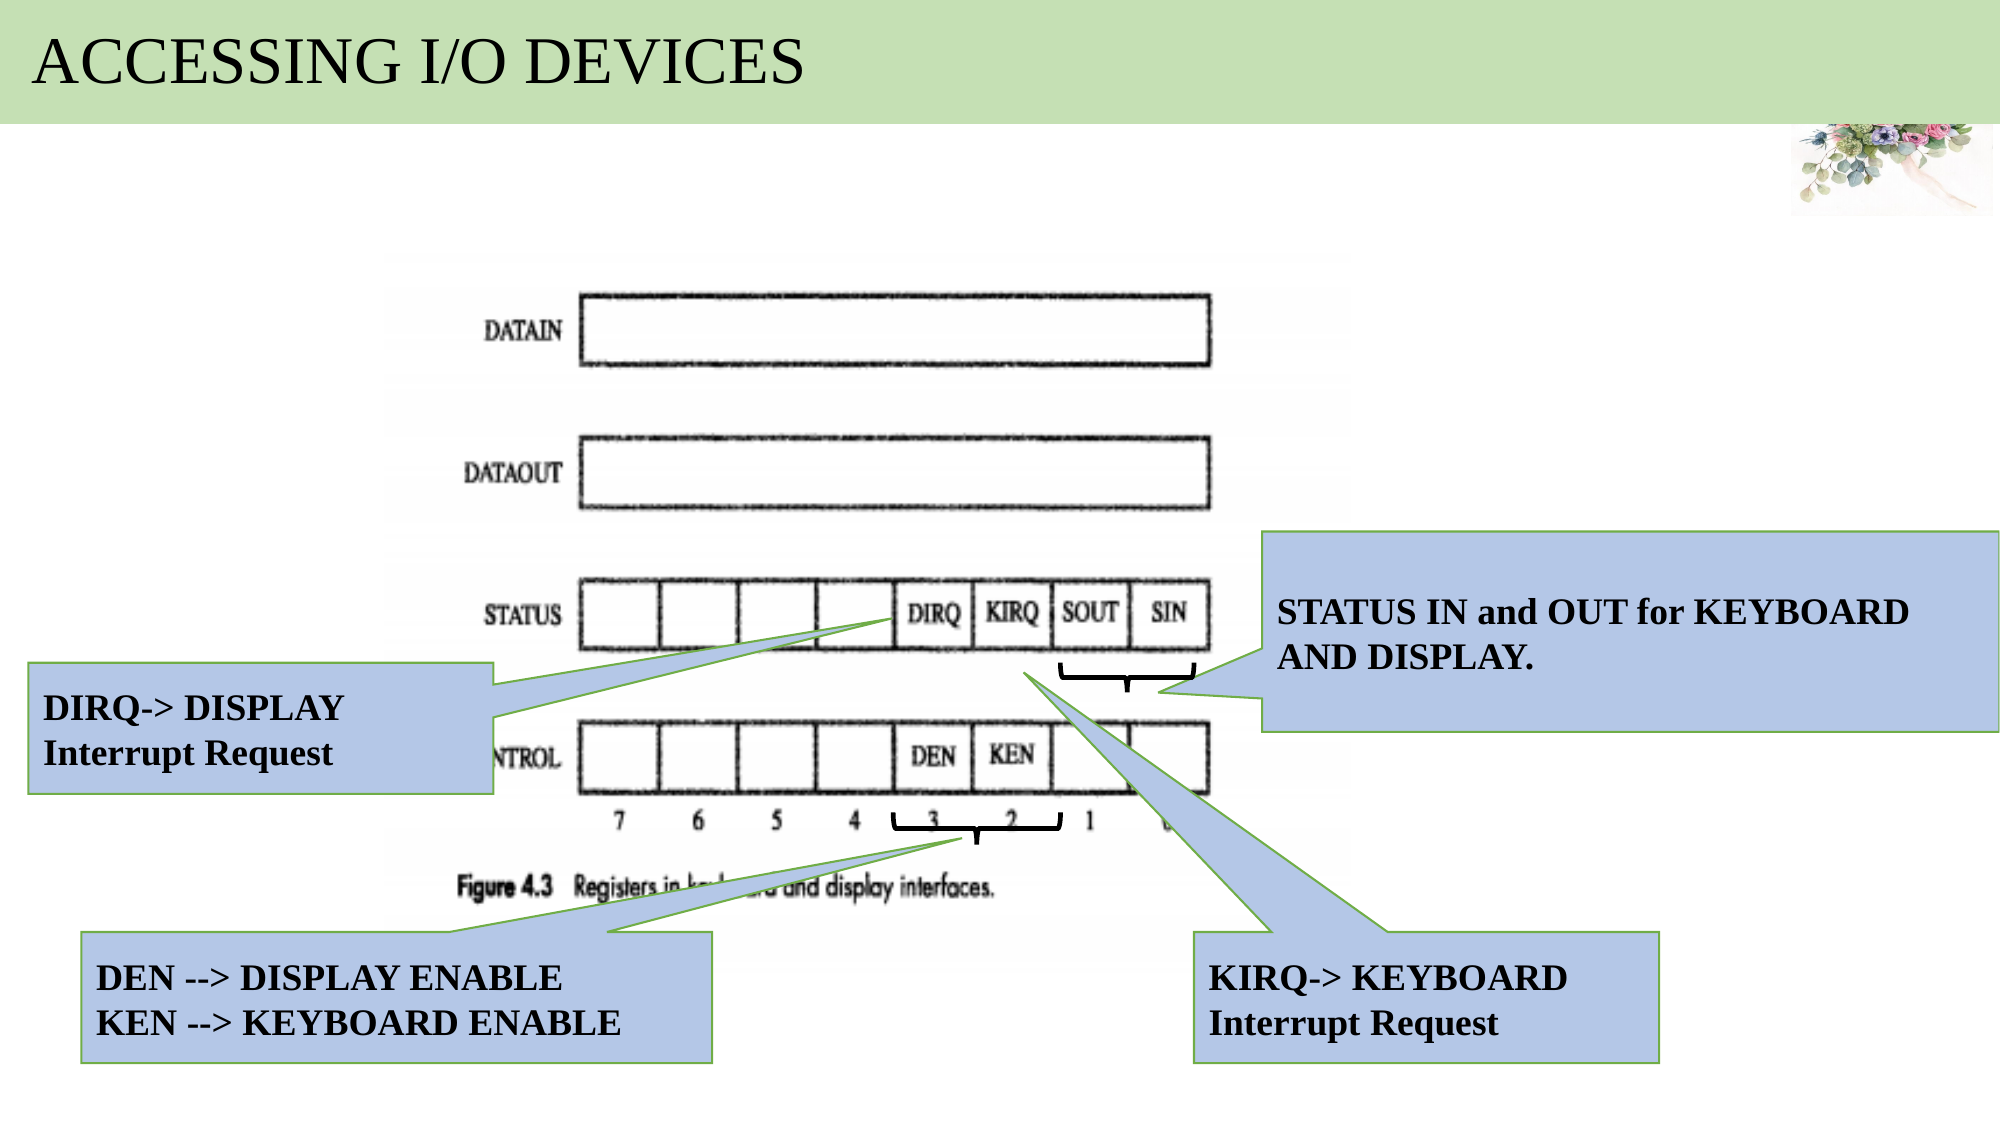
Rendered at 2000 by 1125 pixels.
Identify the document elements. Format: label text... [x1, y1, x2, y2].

text_box STATUS IN and OUT for KEYBOARD AND DISPLAY. [1430, 530, 2000, 733]
text_box DEN --> DISPLAY ENABLE KEN --> KEYBOARD ENABLE [80, 930, 714, 1065]
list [384, 247, 1430, 975]
picture [1791, 124, 1993, 216]
text_box DIRQ-> DISPLAY Interrupt Request [27, 661, 384, 795]
text_box KIRQ-> KEYBOARD Interrupt Request [1192, 930, 1661, 1065]
title ACCESSING I/O DEVICES [0, 0, 2000, 124]
